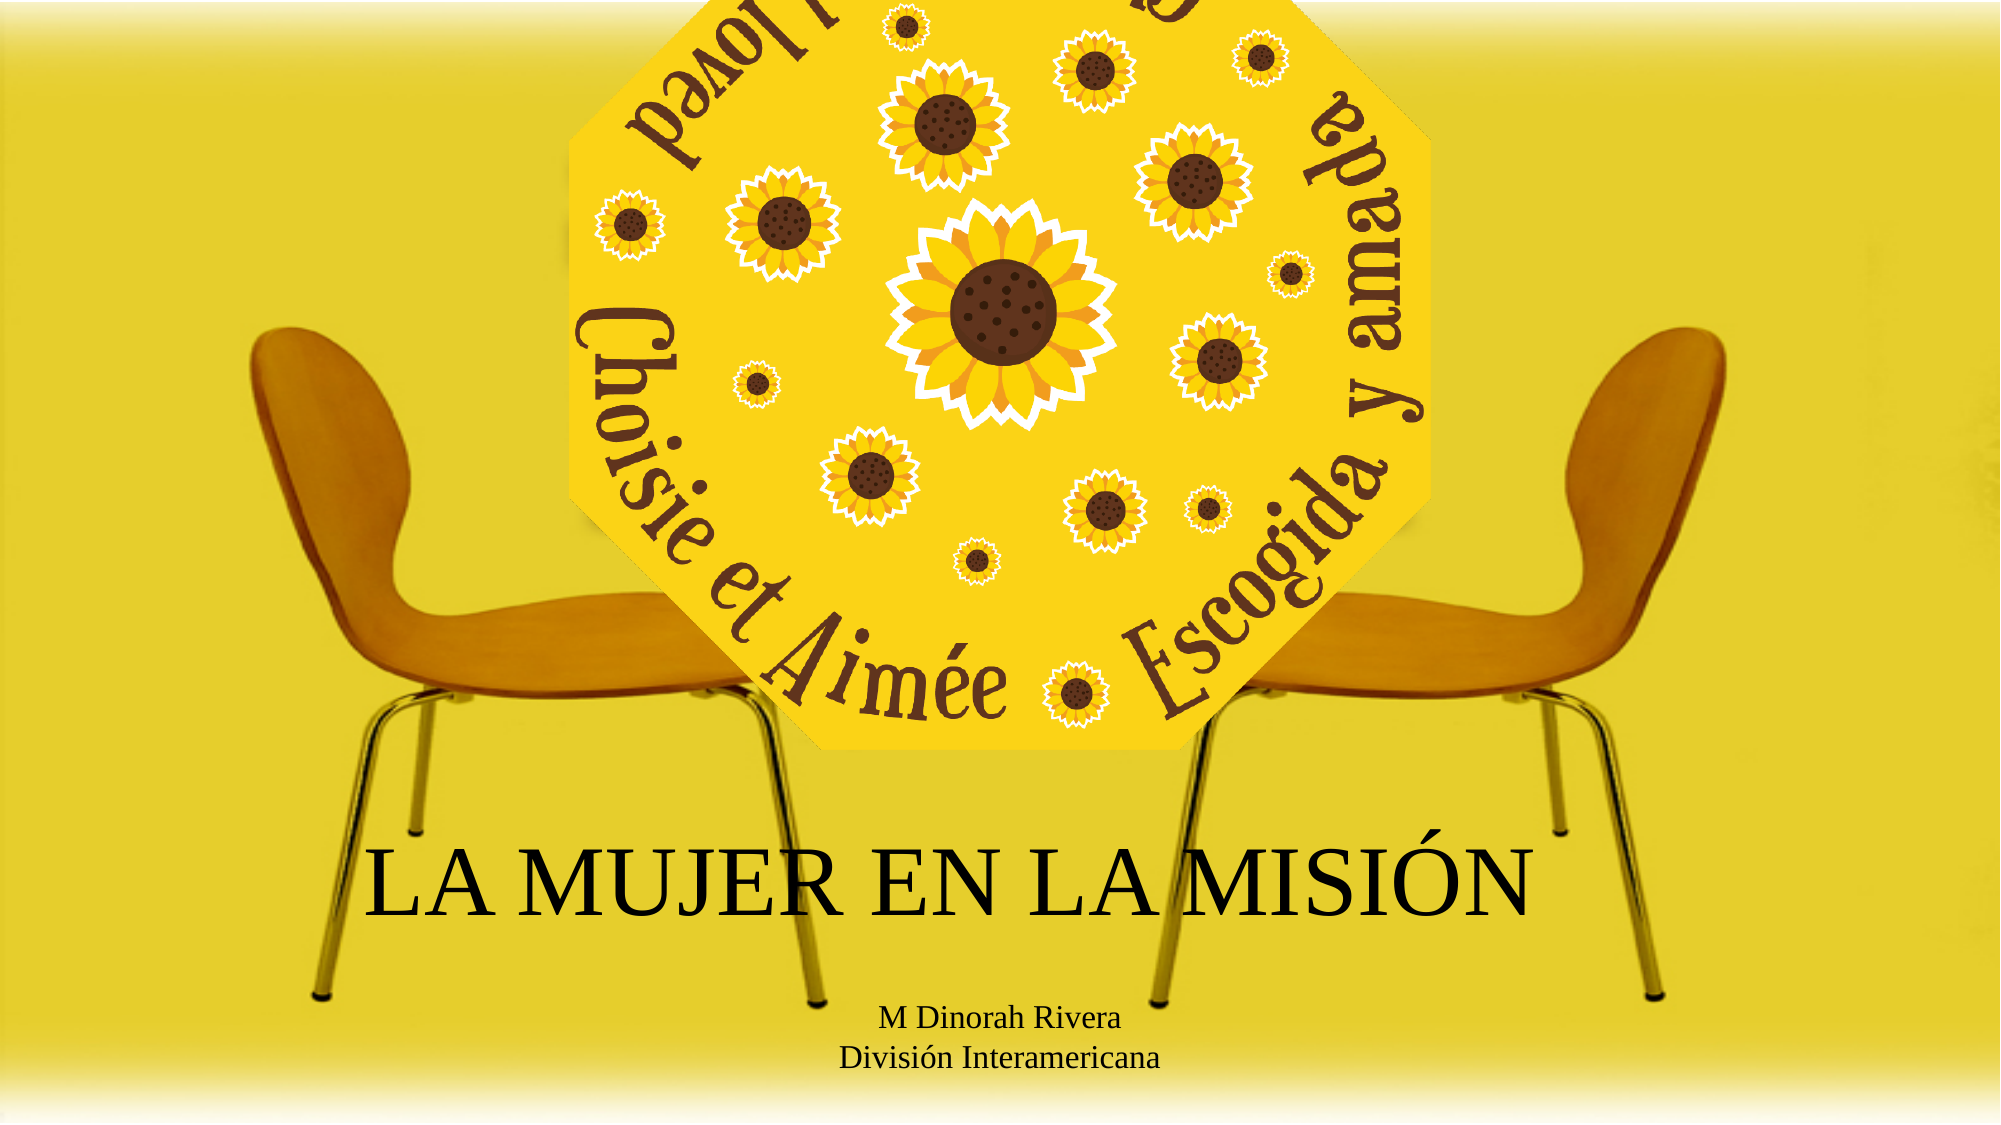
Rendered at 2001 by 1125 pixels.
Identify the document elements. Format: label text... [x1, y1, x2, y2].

picture [0, 0, 2000, 1123]
text_box M Dinorah Rivera División Interamericana [800, 987, 1200, 1083]
title LA MUJER EN LA MISIÓN [311, 749, 1588, 1001]
